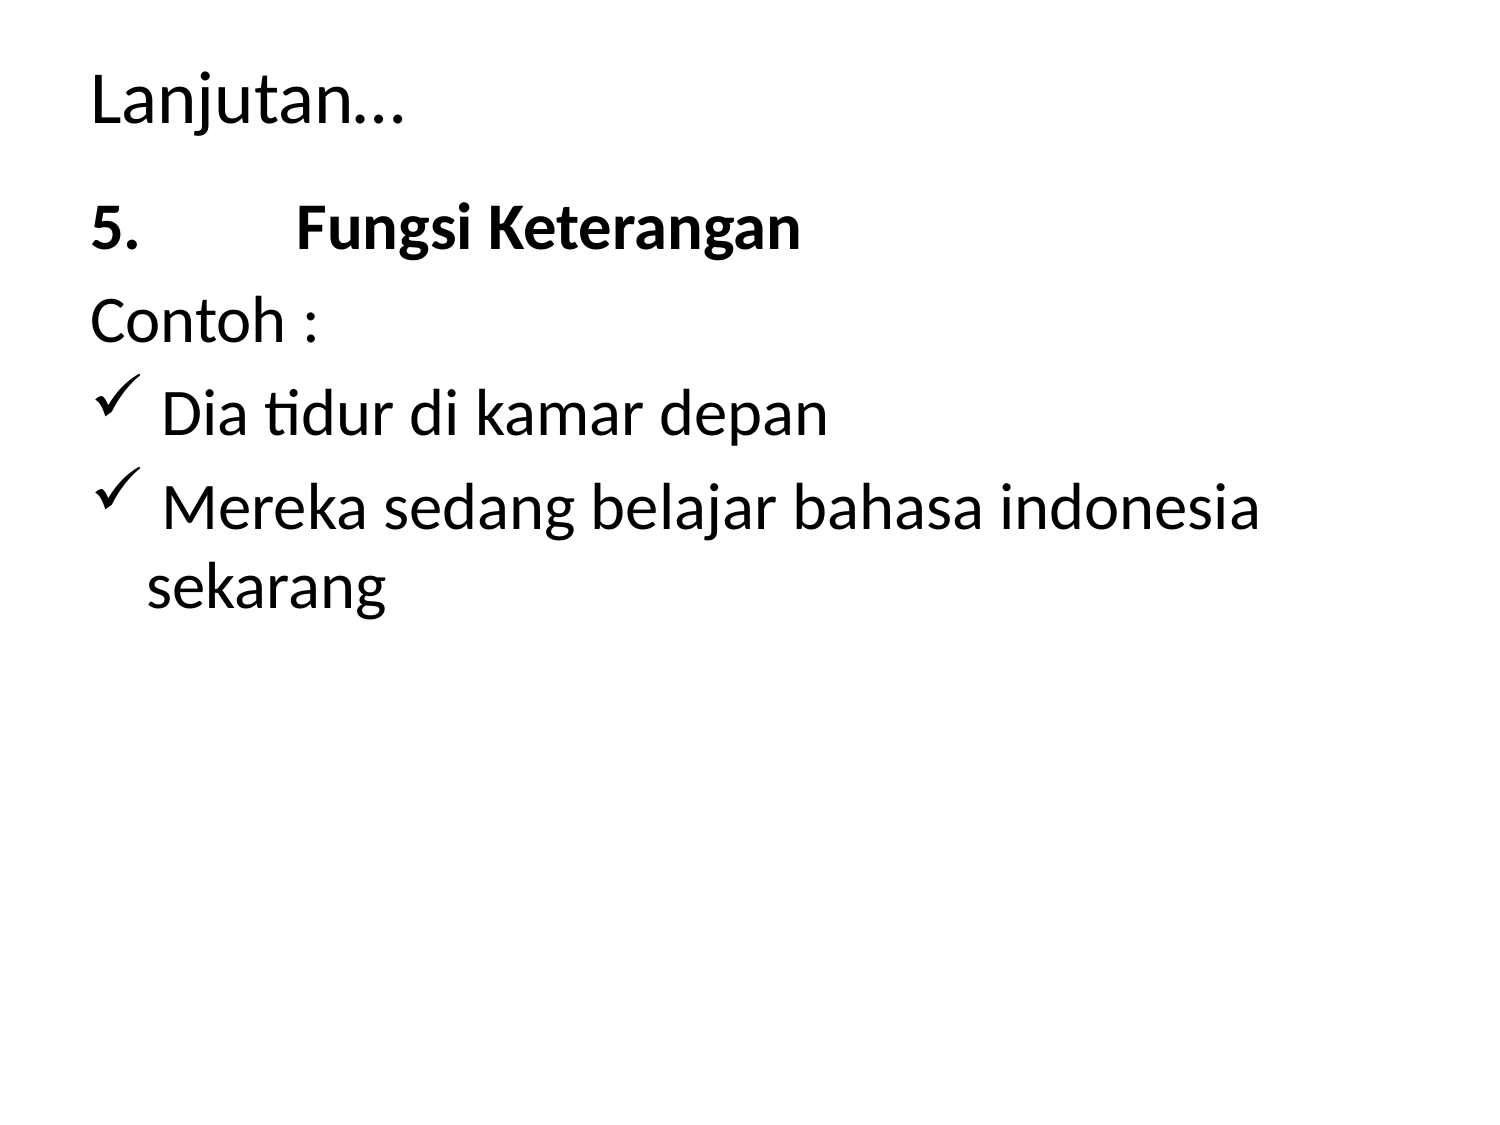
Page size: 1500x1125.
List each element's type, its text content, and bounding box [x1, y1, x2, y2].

list 5. Fungsi Keterangan Contoh : Dia tidur di kamar depan Mereka sedang belajar bahasa indonesia sekarang [75, 188, 1425, 918]
text_box Lanjutan… [74, 0, 1425, 188]
